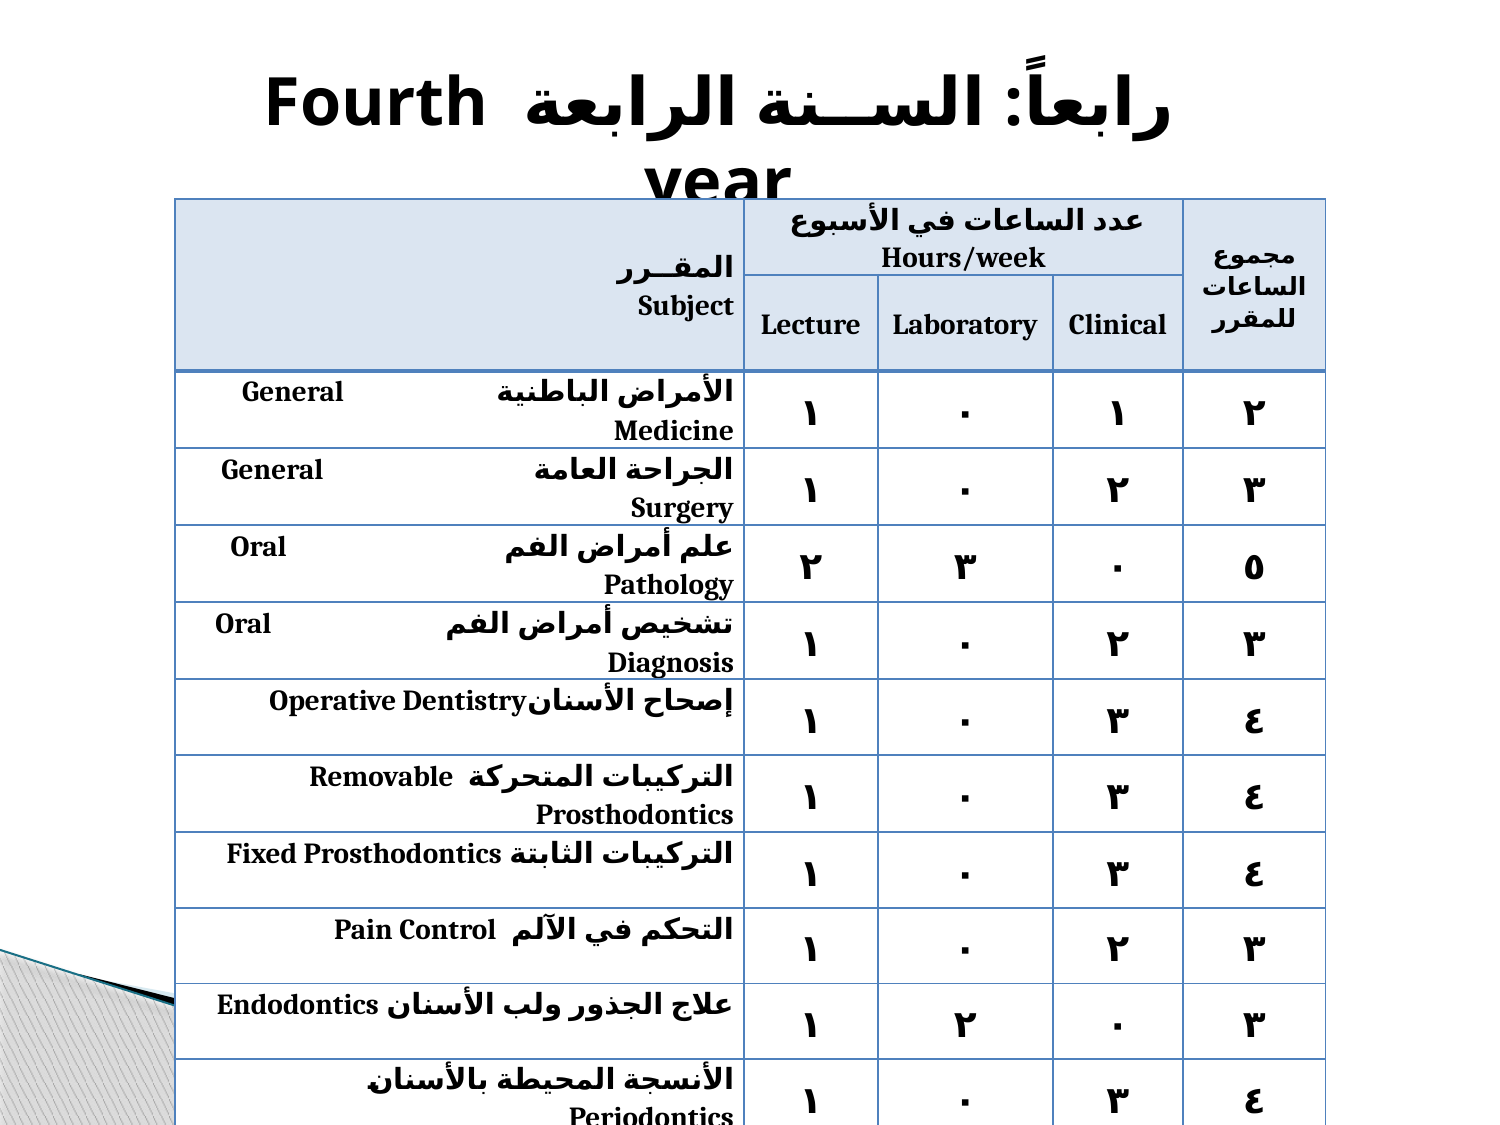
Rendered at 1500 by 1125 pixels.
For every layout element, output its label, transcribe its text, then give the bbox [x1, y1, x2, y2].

table_cell ٤ [1184, 680, 1325, 754]
table_cell ١ [745, 909, 877, 983]
table_cell تشخيص أمراض الفم Oral Diagnosis [176, 603, 743, 678]
table_cell ٤ [1184, 1060, 1325, 1125]
table_cell ٢ [1054, 909, 1182, 983]
table_cell ٠ [879, 909, 1052, 983]
table_cell ٠ [879, 1060, 1052, 1125]
table_cell ٢ [1184, 373, 1325, 447]
table_cell ٢ [1054, 449, 1182, 524]
table_cell ٠ [879, 680, 1052, 754]
table_cell ١ [745, 833, 877, 907]
table_cell Lecture [745, 276, 877, 369]
table_cell ٠ [1054, 984, 1182, 1058]
table_cell علاج الجذور ولب الأسنان Endodontics [176, 984, 743, 1058]
table_cell التحكم في الآلم Pain Control [176, 909, 743, 983]
table_cell ٠ [1054, 526, 1182, 601]
table_cell ٢ [879, 984, 1052, 1058]
table_cell ٠ [879, 833, 1052, 907]
table_cell الأمراض الباطنية General Medicine [176, 373, 743, 447]
table_cell ٣ [879, 526, 1052, 601]
table_cell الأنسجة المحيطة بالأسنان Periodontics [176, 1060, 743, 1125]
table_cell ٣ [1184, 603, 1325, 678]
table_cell ٤ [1184, 756, 1325, 831]
table_cell ٠ [879, 449, 1052, 524]
table_cell ١ [1054, 373, 1182, 447]
table_cell ١ [745, 373, 877, 447]
table_cell ٢ [1054, 603, 1182, 678]
table_cell ١ [745, 449, 877, 524]
table_cell ٠ [879, 756, 1052, 831]
table_cell ٣ [1054, 680, 1182, 754]
table_cell Laboratory [879, 276, 1052, 369]
table_cell ٢ [745, 526, 877, 601]
table_header مجموع الساعات للمقرر [1184, 200, 1325, 369]
table_cell الجراحة العامة General Surgery [176, 449, 743, 524]
table_cell Clinical [1054, 276, 1182, 369]
table_cell ٣ [1054, 1060, 1182, 1125]
table_cell ٣ [1184, 984, 1325, 1058]
table_cell ١ [745, 680, 877, 754]
table_cell ١ [745, 984, 877, 1058]
table_cell علم أمراض الفم Oral Pathology [176, 526, 743, 601]
table_cell ٠ [879, 603, 1052, 678]
table_cell ٣ [1054, 833, 1182, 907]
table_cell ٥ [1184, 526, 1325, 601]
table_cell التركيبات المتحركة Removable Prosthodontics [176, 756, 743, 831]
table_cell ١ [745, 756, 877, 831]
table_header المقــرر Subject [176, 200, 743, 369]
table_cell ٠ [879, 373, 1052, 447]
table_header عدد الساعات في الأسبوع Hours/week [745, 200, 1182, 274]
table_cell ٤ [1184, 833, 1325, 907]
table_cell التركيبات الثابتة Fixed Prosthodontics [176, 833, 743, 907]
table_cell ٣ [1184, 449, 1325, 524]
table_cell إصحاح الأسنانOperative Dentistry [176, 680, 743, 754]
table_cell ٣ [1054, 756, 1182, 831]
table_cell ٣ [1184, 909, 1325, 983]
title رابعاً: الســنة الرابعة Fourth year [200, 99, 1238, 178]
table_cell ١ [745, 1060, 877, 1125]
table_cell ١ [745, 603, 877, 678]
